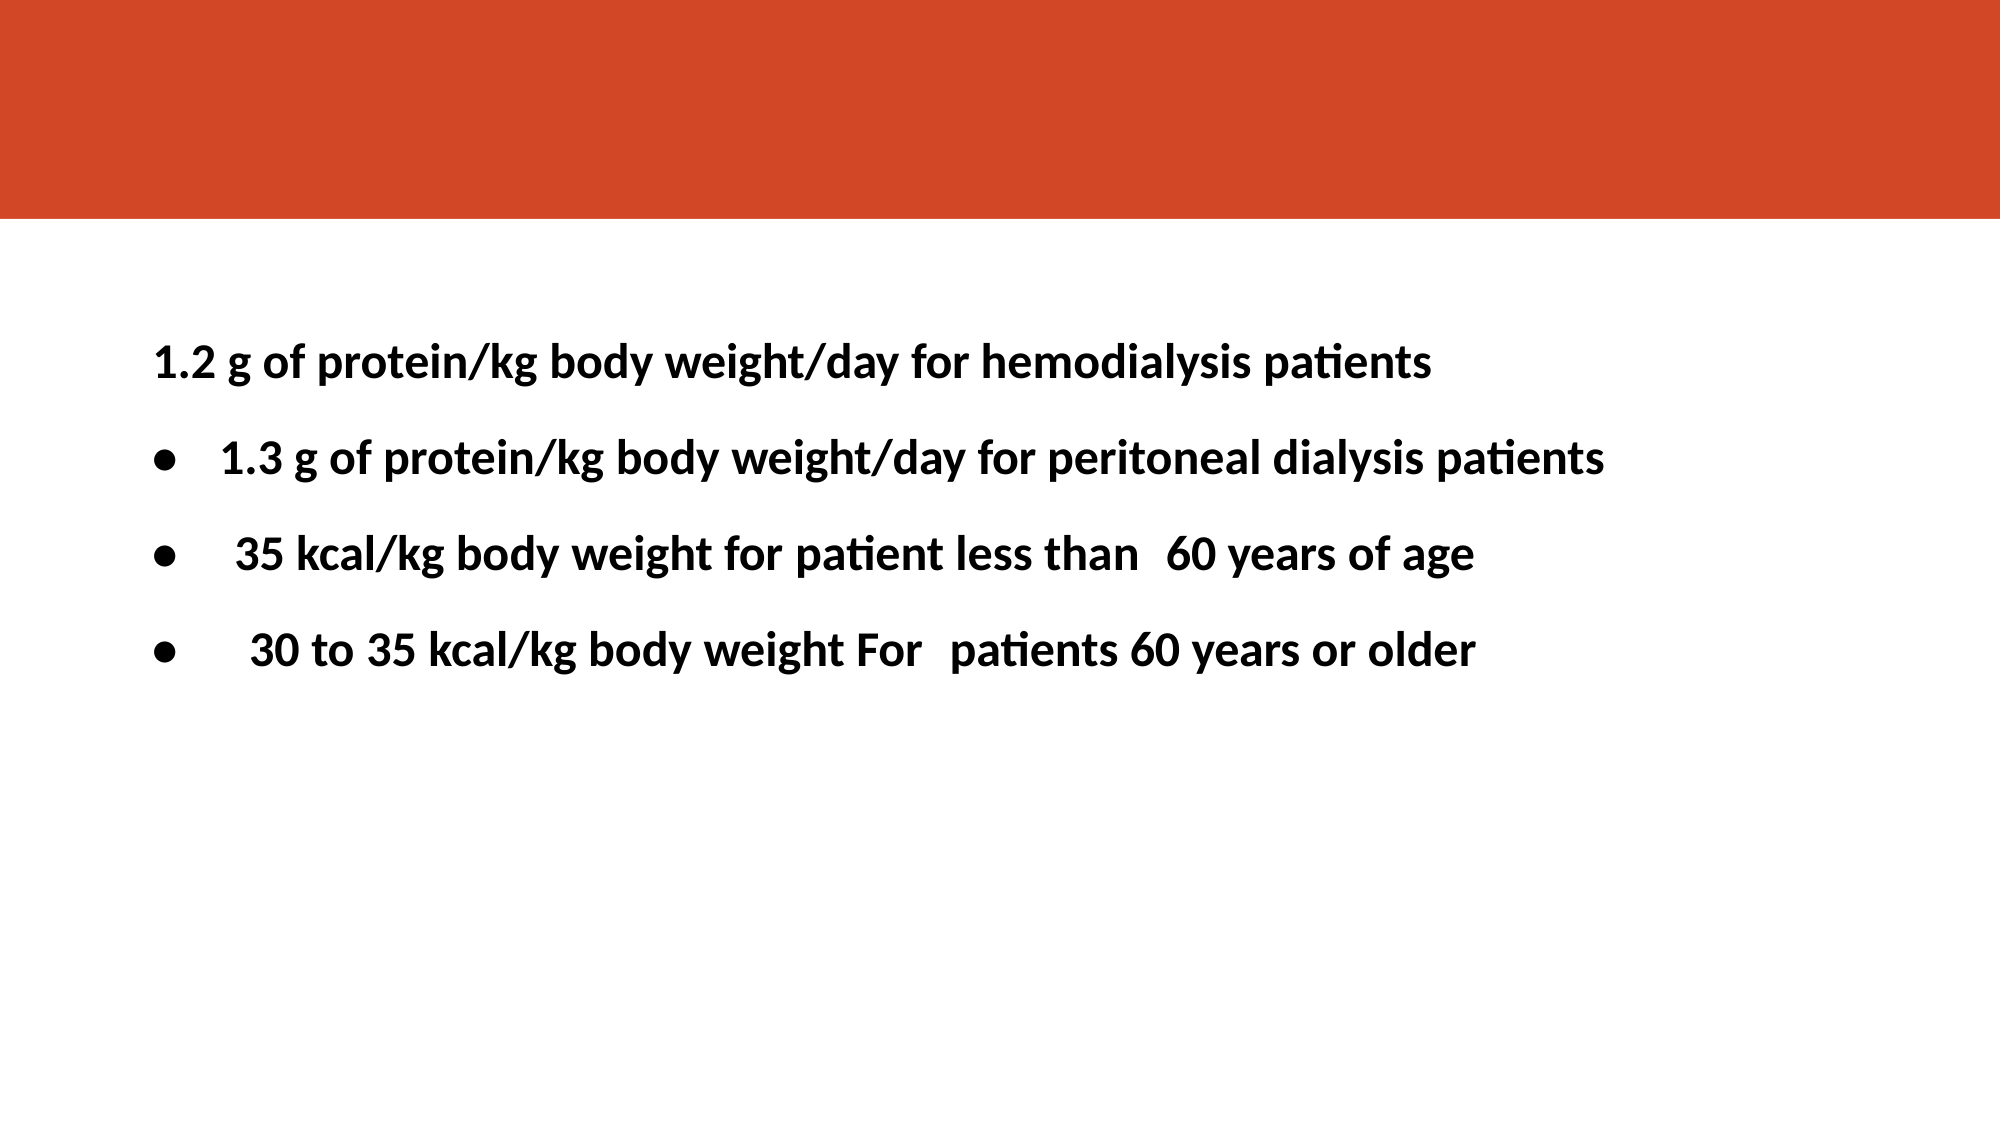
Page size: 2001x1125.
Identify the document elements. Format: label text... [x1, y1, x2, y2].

list 1.2 g of protein/kg body weight/day for hemodialysis patients • 1.3 g of protein/kg body weight/day for peritoneal dialysis patients • 35 kcal/kg body weight for patient less than 60 years of age • 30 to 35 kcal/kg body weight For patients 60 years or older [137, 299, 1797, 1014]
